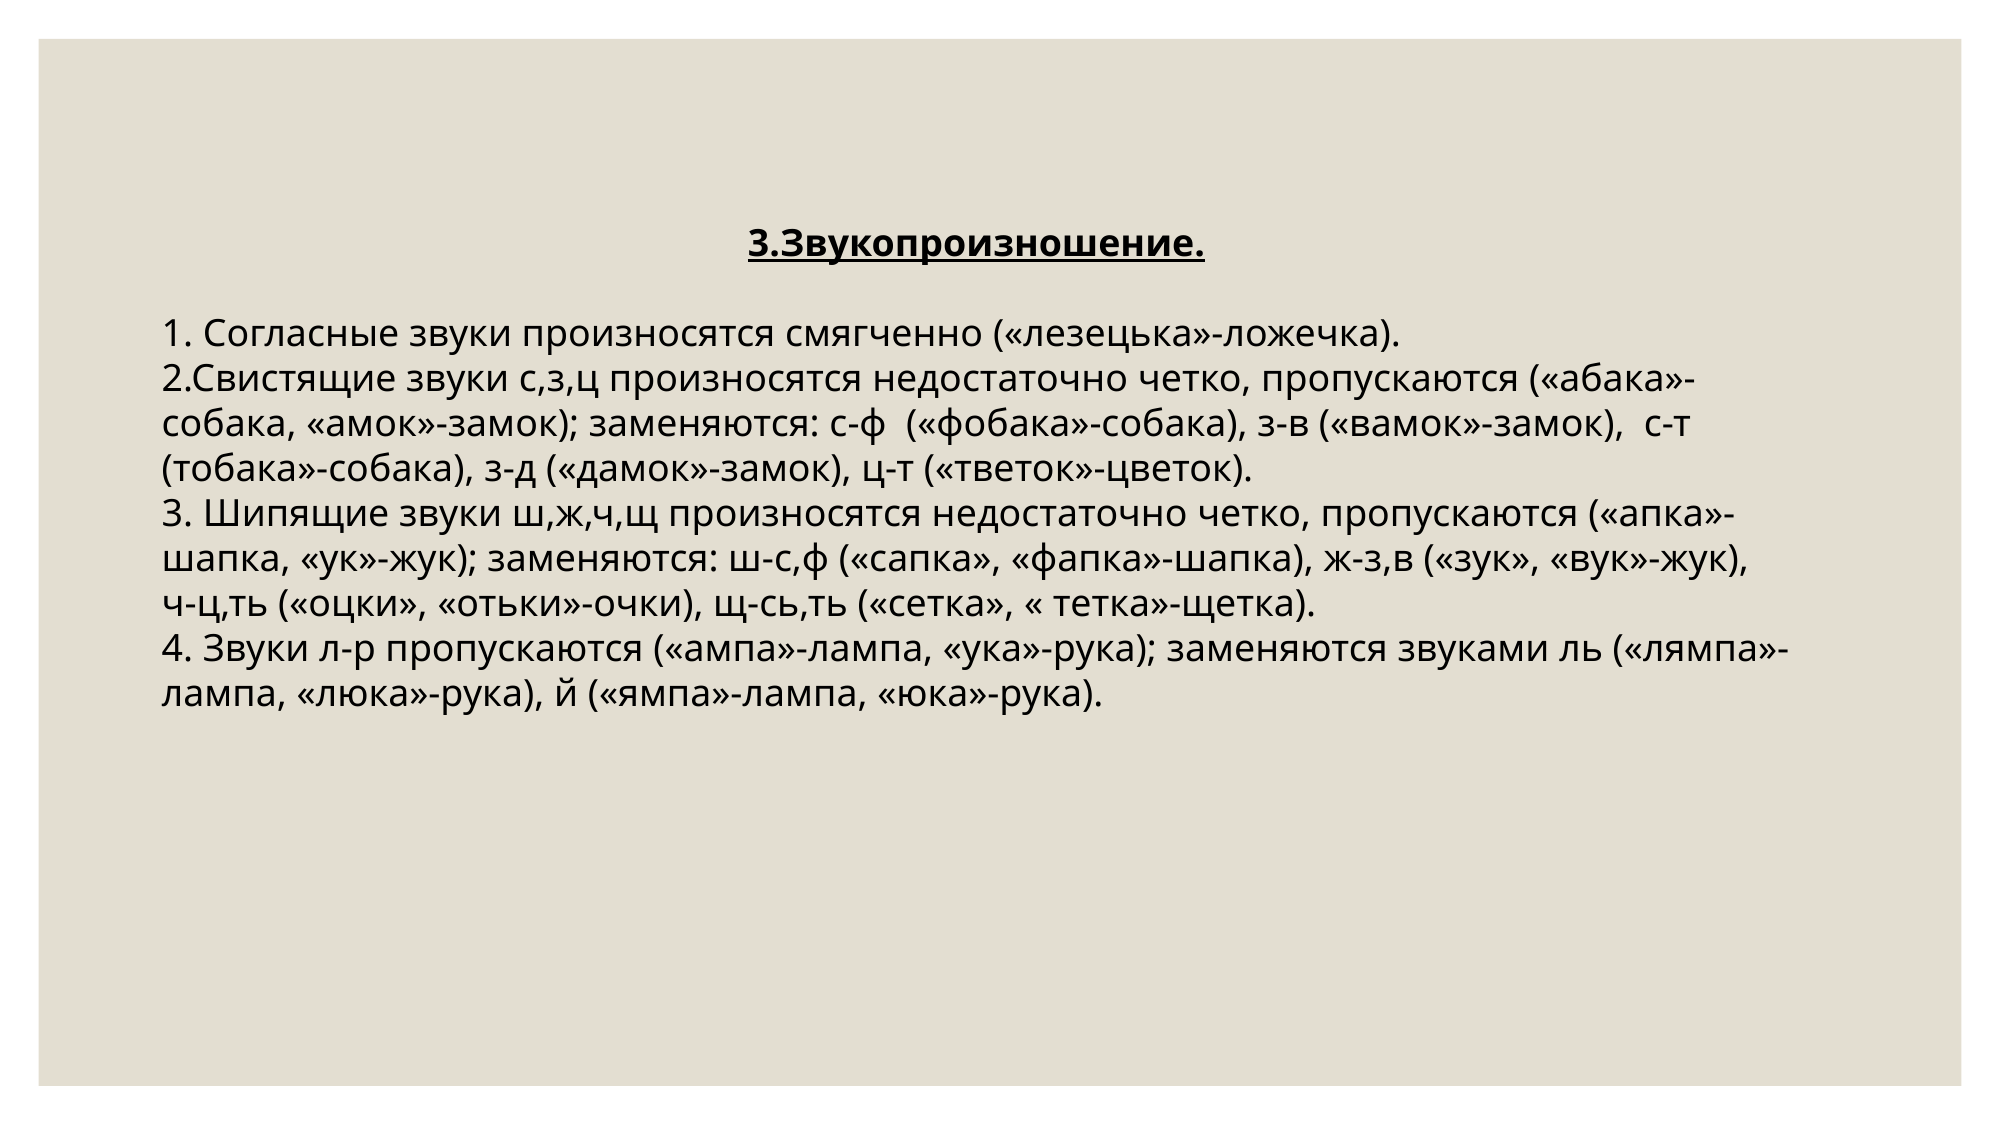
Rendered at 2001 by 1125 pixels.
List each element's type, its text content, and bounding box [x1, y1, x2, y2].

text_box 3.Звукопроизношение. 1. Согласные звуки произносятся смягченно («лезецька»-ложечка). 2.Свистящие звуки с,з,ц произносятся недостаточно четко, пропускаются («абака»-собака, «амок»-замок); заменяются: с-ф («фобака»-собака), з-в («вамок»-замок), с-т (тобака»-собака), з-д («дамок»-замок), ц-т («тветок»-цветок). 3. Шипящие звуки ш,ж,ч,щ произносятся недостаточно четко, пропускаются («апка»-шапка, «ук»-жук); заменяются: ш-с,ф («сапка», «фапка»-шапка), ж-з,в («зук», «вук»-жук), ч-ц,ть («оцки», «отьки»-очки), щ-сь,ть («сетка», « тетка»-щетка). 4. Звуки л-р пропускаются («ампа»-лампа, «ука»-рука); заменяются звуками ль («лямпа»-лампа, «люка»-рука), й («ямпа»-лампа, «юка»-рука). [146, 211, 1807, 721]
